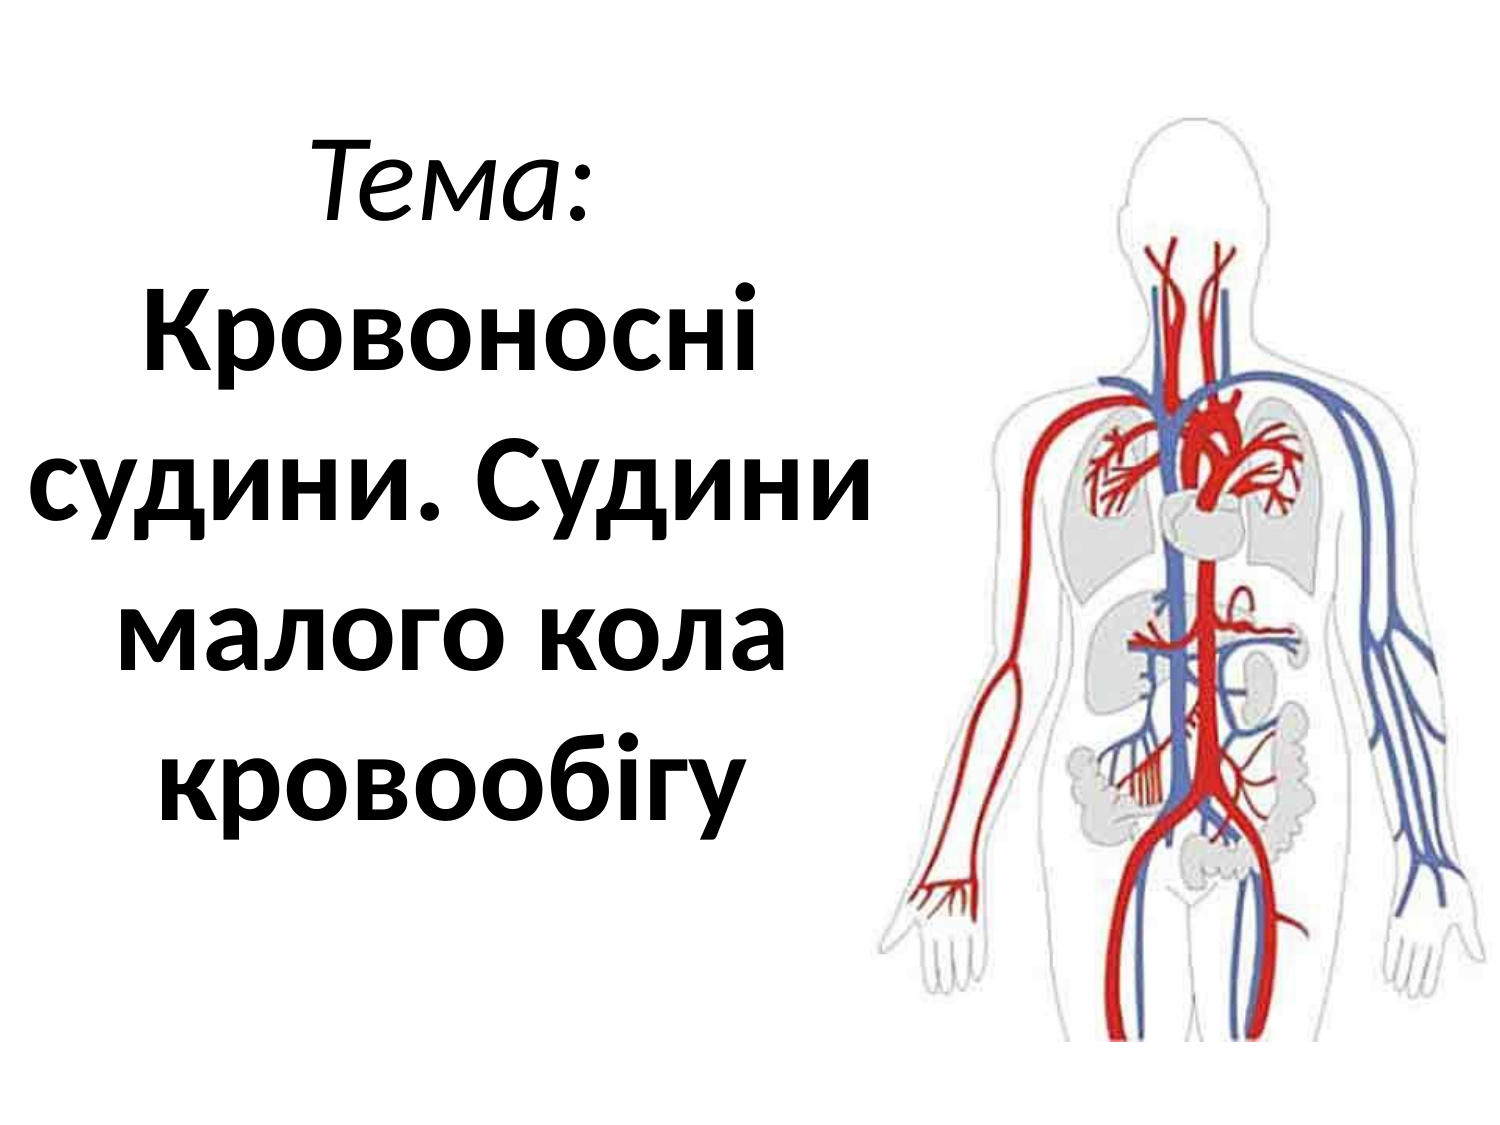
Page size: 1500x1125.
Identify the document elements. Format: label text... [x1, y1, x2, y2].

title Тема: Кровоносні судини. Судини малого кола кровообігу [0, 349, 865, 591]
picture [870, 104, 1496, 1043]
